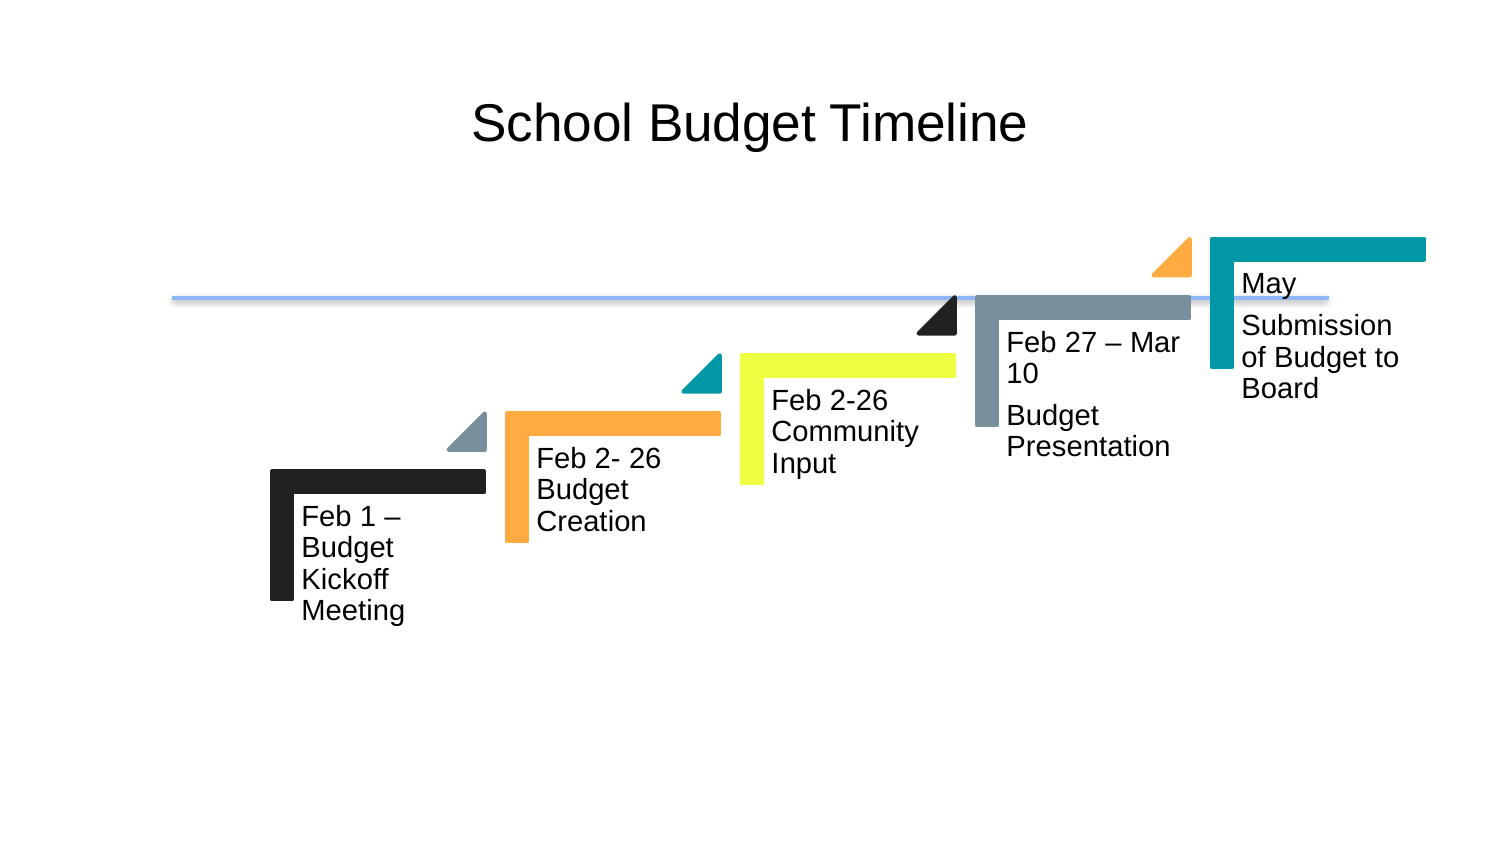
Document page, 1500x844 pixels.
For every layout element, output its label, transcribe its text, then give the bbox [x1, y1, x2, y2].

title School Budget Timeline [51, 72, 1449, 167]
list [271, 196, 1425, 704]
